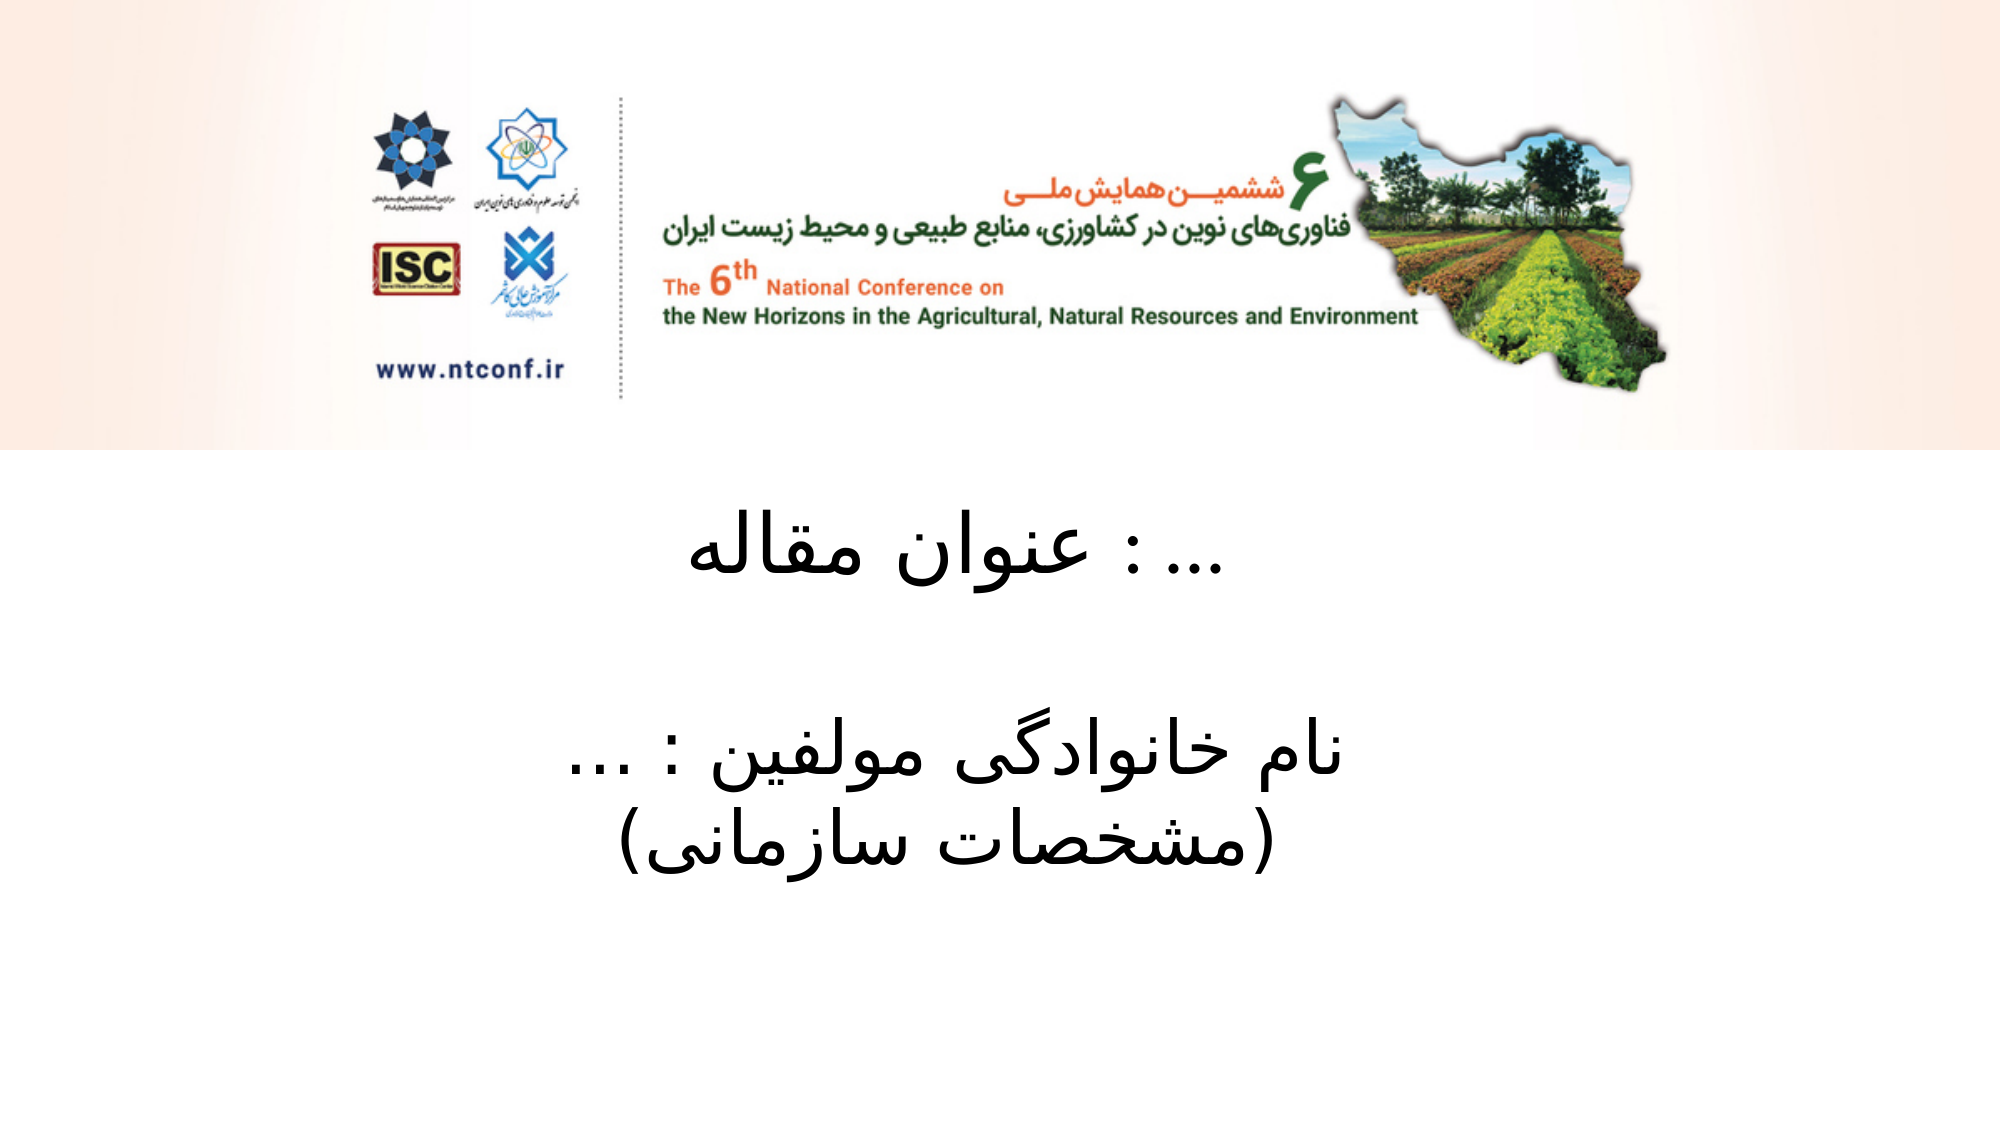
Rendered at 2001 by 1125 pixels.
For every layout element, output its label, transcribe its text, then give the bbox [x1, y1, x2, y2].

picture [0, 0, 2000, 450]
text_box نام خانوادگی مولفین : ... (مشخصات سازمانی) [488, 692, 1423, 887]
text_box عنوان مقاله : ... [624, 482, 1288, 598]
